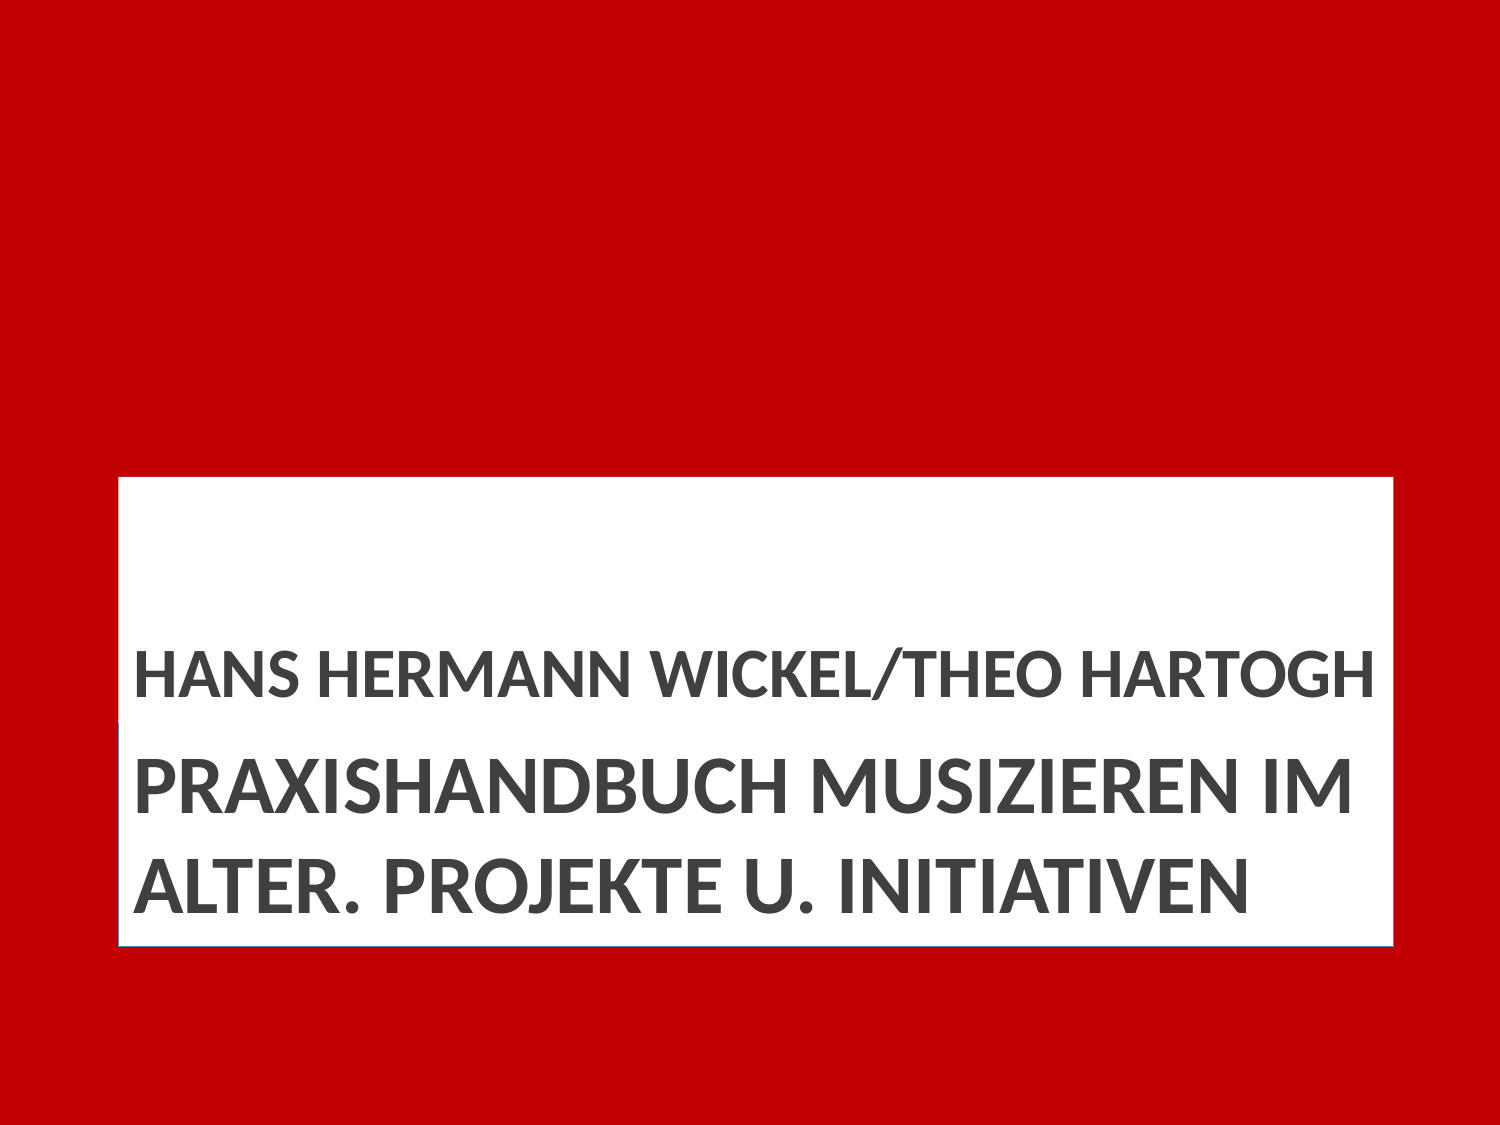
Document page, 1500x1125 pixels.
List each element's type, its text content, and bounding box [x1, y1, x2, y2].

title Praxishandbuch Musizieren im Alter. Projekte u. Initiativen [118, 723, 1394, 947]
list Hans Hermann Wickel/Theo Hartogh [118, 476, 1394, 723]
